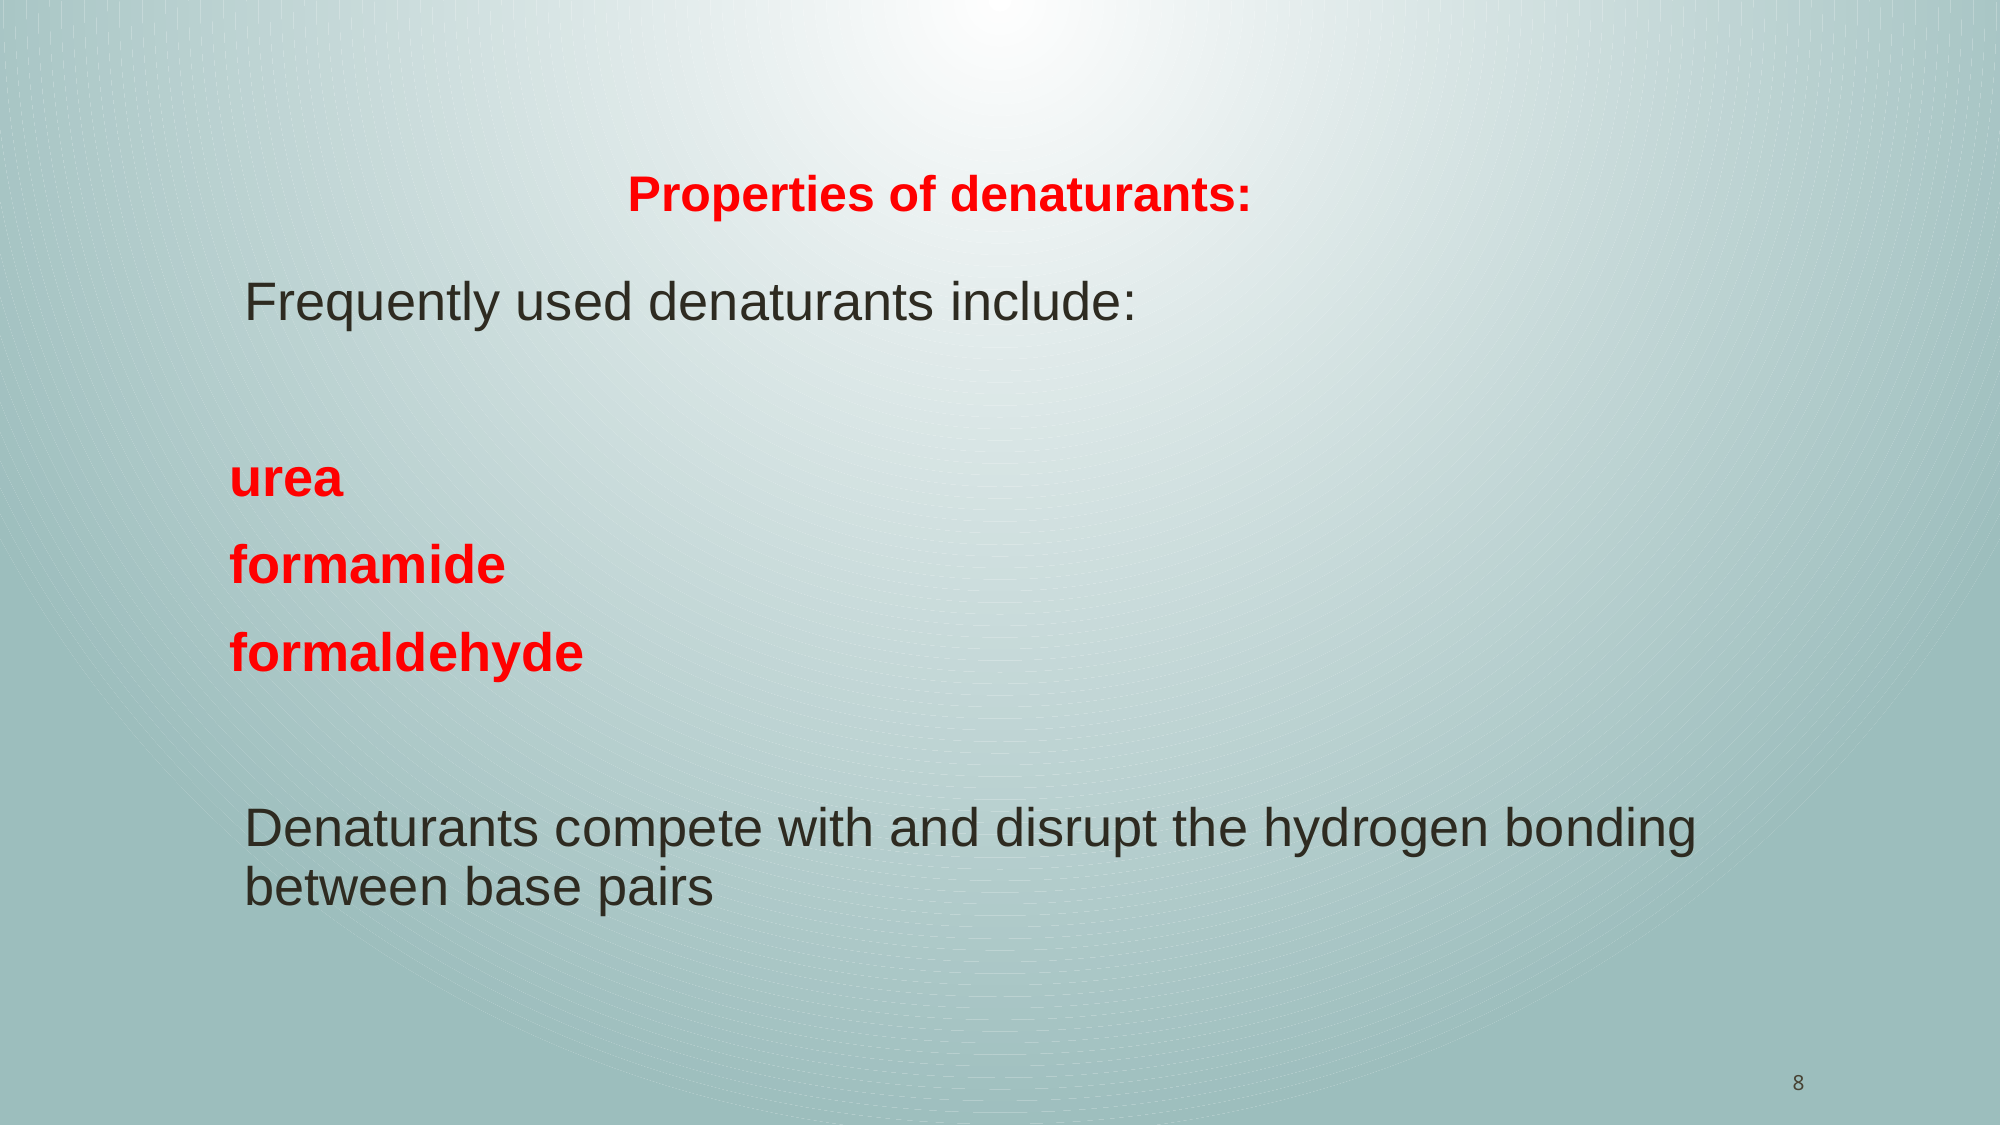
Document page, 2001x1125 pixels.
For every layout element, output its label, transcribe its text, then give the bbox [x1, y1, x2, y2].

text_box Properties of denaturants: [612, 154, 1613, 230]
list Frequently used denaturants include: urea formamide formaldehyde Denaturants compete with and disrupt the hydrogen bonding between base pairs [221, 192, 1754, 945]
slide_number 8 [1777, 1061, 1938, 1107]
